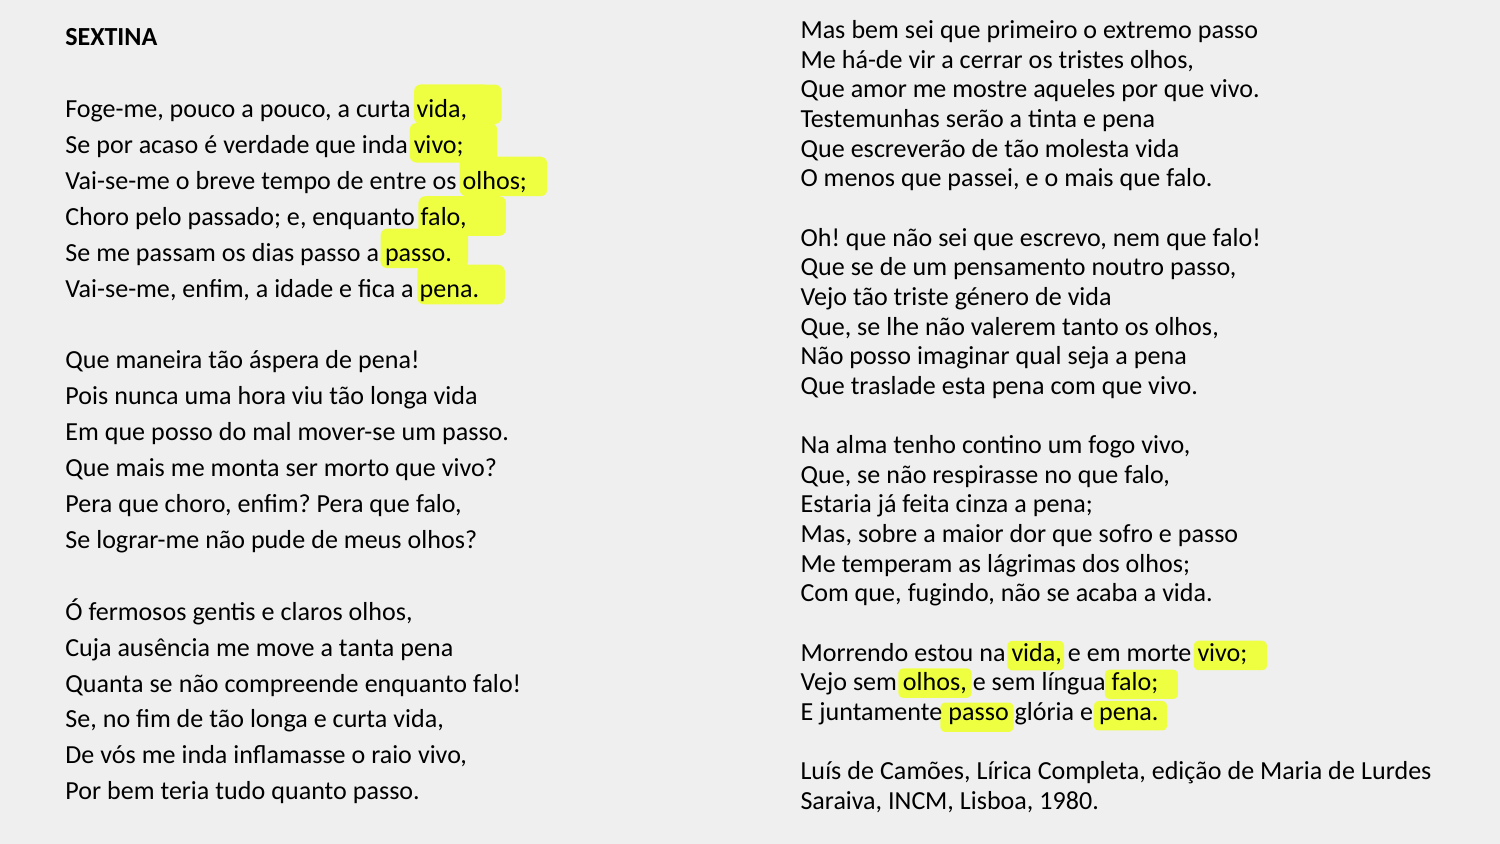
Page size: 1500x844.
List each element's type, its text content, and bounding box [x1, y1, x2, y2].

text_box Mas bem sei que primeiro o extremo passo Me há-de vir a cerrar os tristes olhos, Que amor me mostre aqueles por que vivo. Testemunhas serão a tinta e pena Que escreverão de tão molesta vida O menos que passei, e o mais que falo. Oh! que não sei que escrevo, nem que falo! Que se de um pensamento noutro passo, Vejo tão triste género de vida Que, se lhe não valerem tanto os olhos, Não posso imaginar qual seja a pena Que traslade esta pena com que vivo. Na alma tenho contino um fogo vivo, Que, se não respirasse no que falo, Estaria já feita cinza a pena; Mas, sobre a maior dor que sofro e passo Me temperam as lágrimas dos olhos; Com que, fugindo, não se acaba a vida. Morrendo estou na vida, e em morte vivo; Vejo sem olhos, e sem língua falo; E juntamente passo glória e pena. Luís de Camões, Lírica Completa, edição de Maria de Lurdes Saraiva, INCM, Lisboa, 1980. [785, 0, 1456, 844]
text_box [380, 84, 548, 305]
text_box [898, 640, 1268, 733]
text_box SEXTINA Foge-me, pouco a pouco, a curta vida, Se por acaso é verdade que inda vivo; Vai-se-me o breve tempo de entre os olhos; Choro pelo passado; e, enquanto falo, Se me passam os dias passo a passo. Vai-se-me, enfim, a idade e fica a pena. Que maneira tão áspera de pena! Pois nunca uma hora viu tão longa vida Em que posso do mal mover-se um passo. Que mais me monta ser morto que vivo? Pera que choro, enfim? Pera que falo, Se lograr-me não pude de meus olhos? Ó fermosos gentis e claros olhos, Cuja ausência me move a tanta pena Quanta se não compreende enquanto falo! Se, no fim de tão longa e curta vida, De vós me inda inflamasse o raio vivo, Por bem teria tudo quanto passo. [50, 0, 721, 821]
